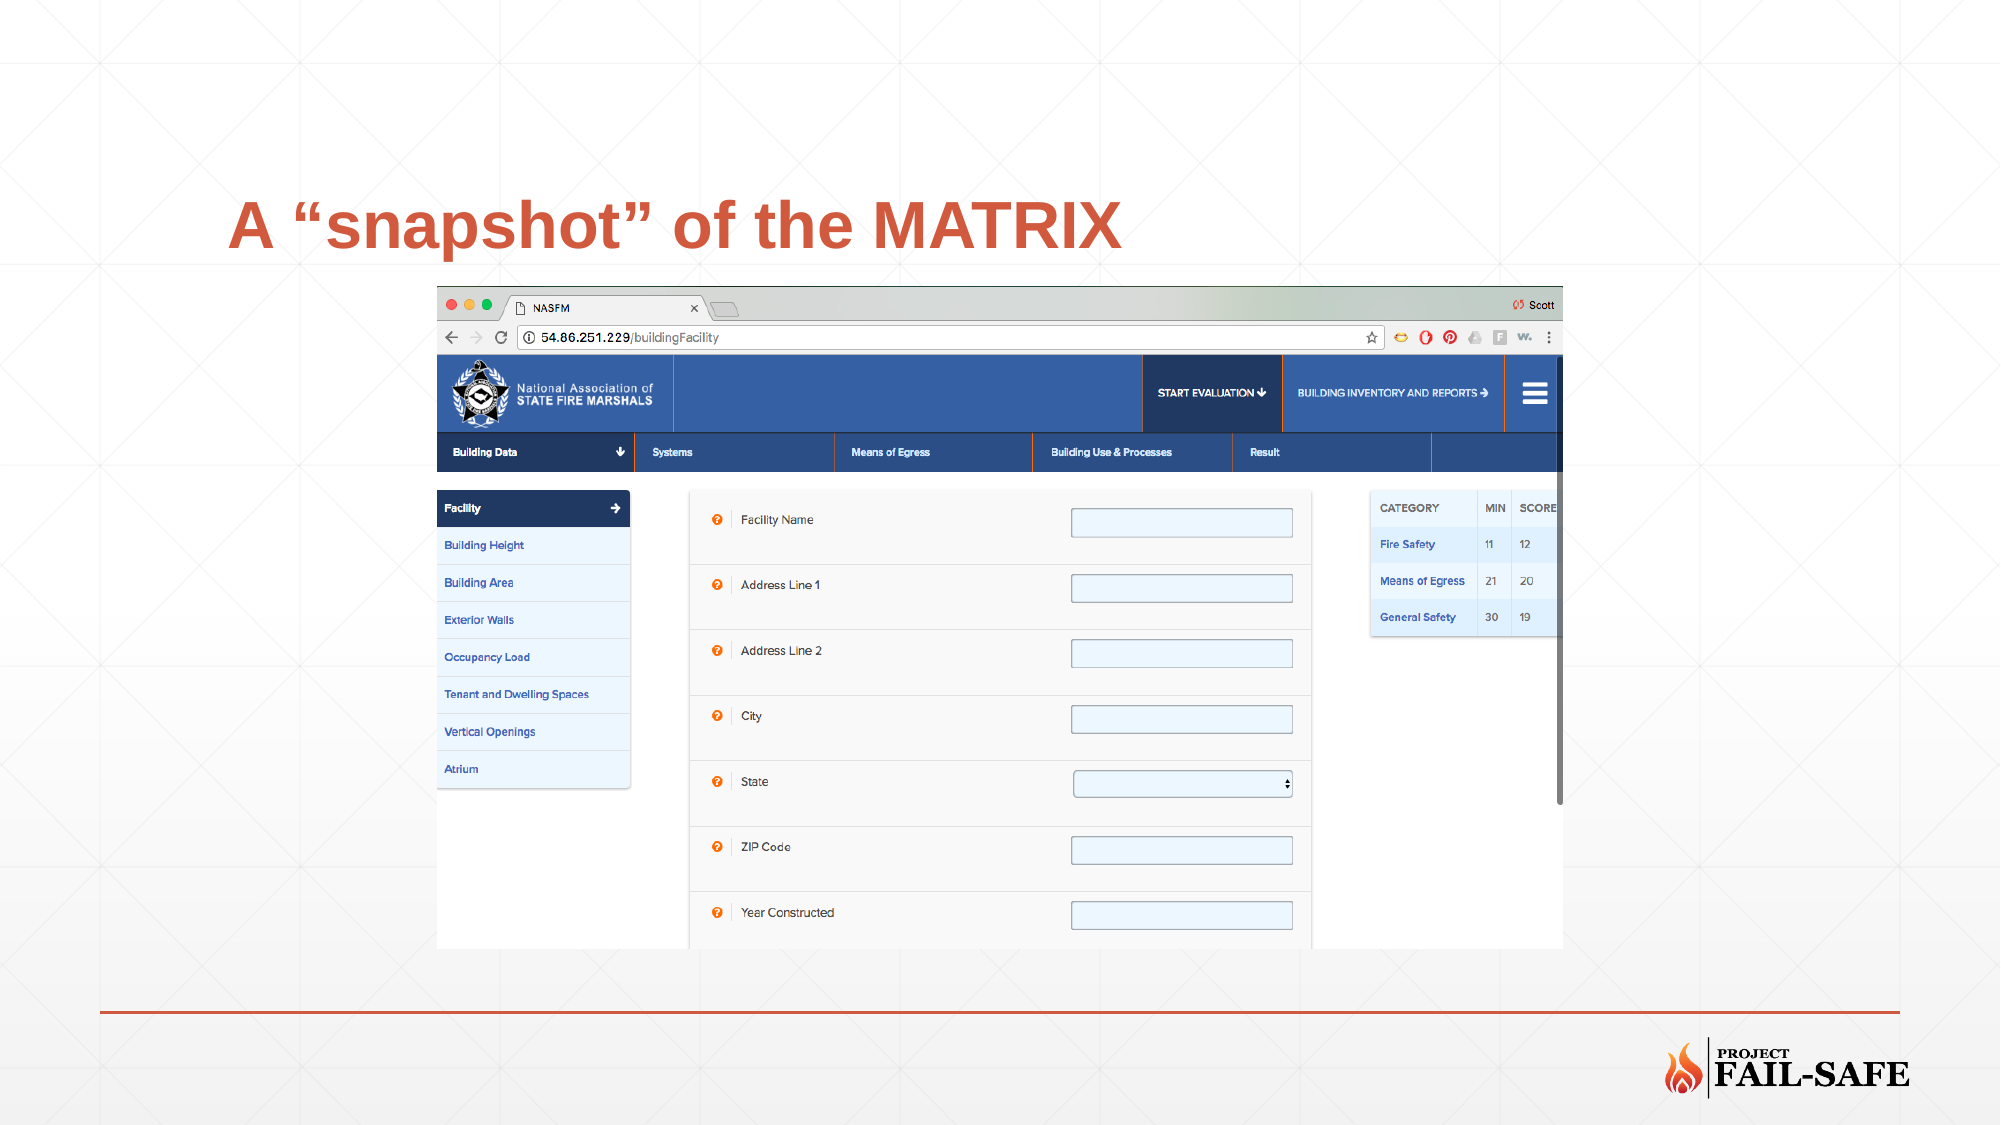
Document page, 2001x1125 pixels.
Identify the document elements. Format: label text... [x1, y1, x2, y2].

picture [436, 286, 1563, 949]
title A “snapshot” of the MATRIX [212, 82, 1788, 271]
picture [1639, 1004, 1935, 1125]
